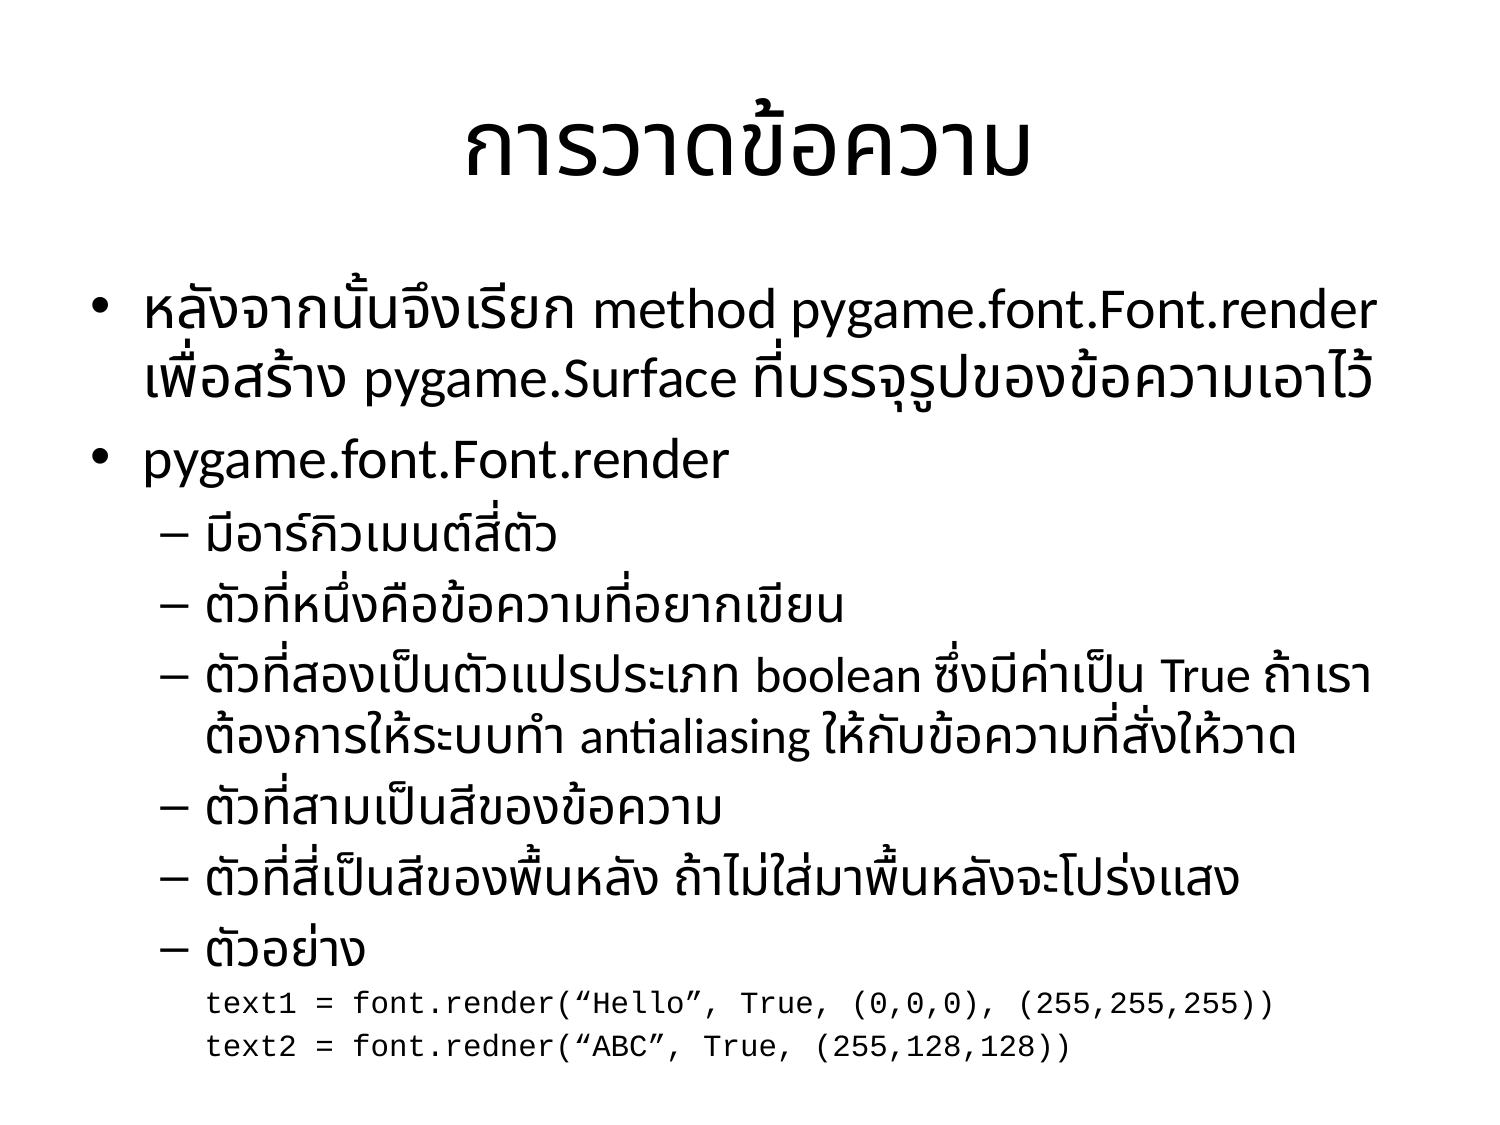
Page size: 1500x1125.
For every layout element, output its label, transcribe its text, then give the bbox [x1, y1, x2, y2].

list หลังจากนั้นจึงเรียก method pygame.font.Font.render เพื่อสร้าง pygame.Surface ที่บรรจุรูปของข้อความเอาไว้ pygame.font.Font.render มีอาร์กิวเมนต์สี่ตัว ตัวที่หนึ่งคือข้อความที่อยากเขียน ตัวที่สองเป็นตัวแปรประเภท boolean ซึ่งมีค่าเป็น True ถ้าเราต้องการให้ระบบทำ antialiasing ให้กับข้อความที่สั่งให้วาด ตัวที่สามเป็นสีของข้อความ ตัวที่สี่เป็นสีของพื้นหลัง ถ้าไม่ใส่มาพื้นหลังจะโปร่งแสง ตัวอย่าง text1 = font.render(“Hello”, True, (0,0,0), (255,255,255)) text2 = font.redner(“ABC”, True, (255,128,128)) [75, 262, 1425, 1088]
title การวาดข้อความ [75, 45, 1425, 233]
